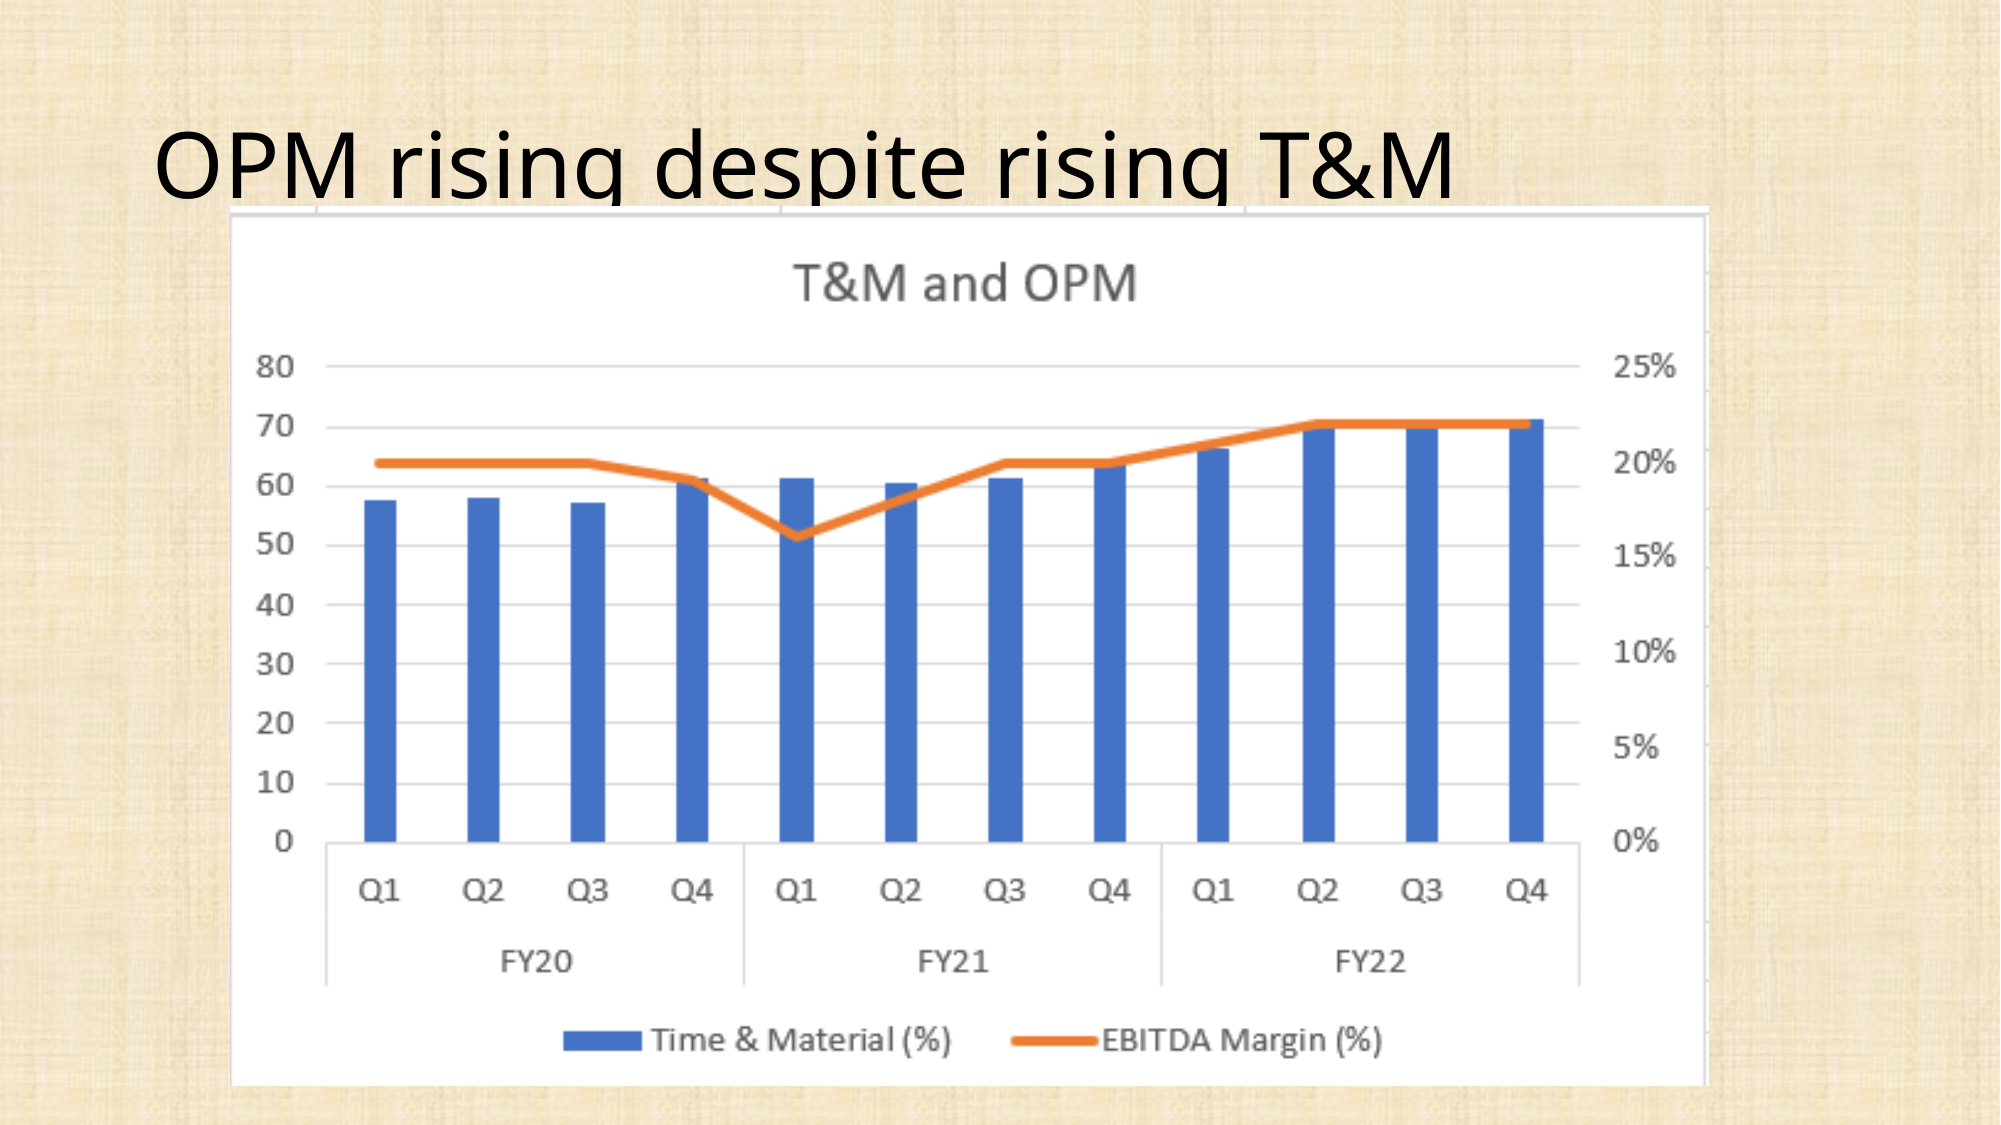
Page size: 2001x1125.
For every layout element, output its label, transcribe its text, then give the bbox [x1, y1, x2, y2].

title OPM rising despite rising T&M [137, 59, 1863, 278]
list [230, 206, 1709, 1086]
